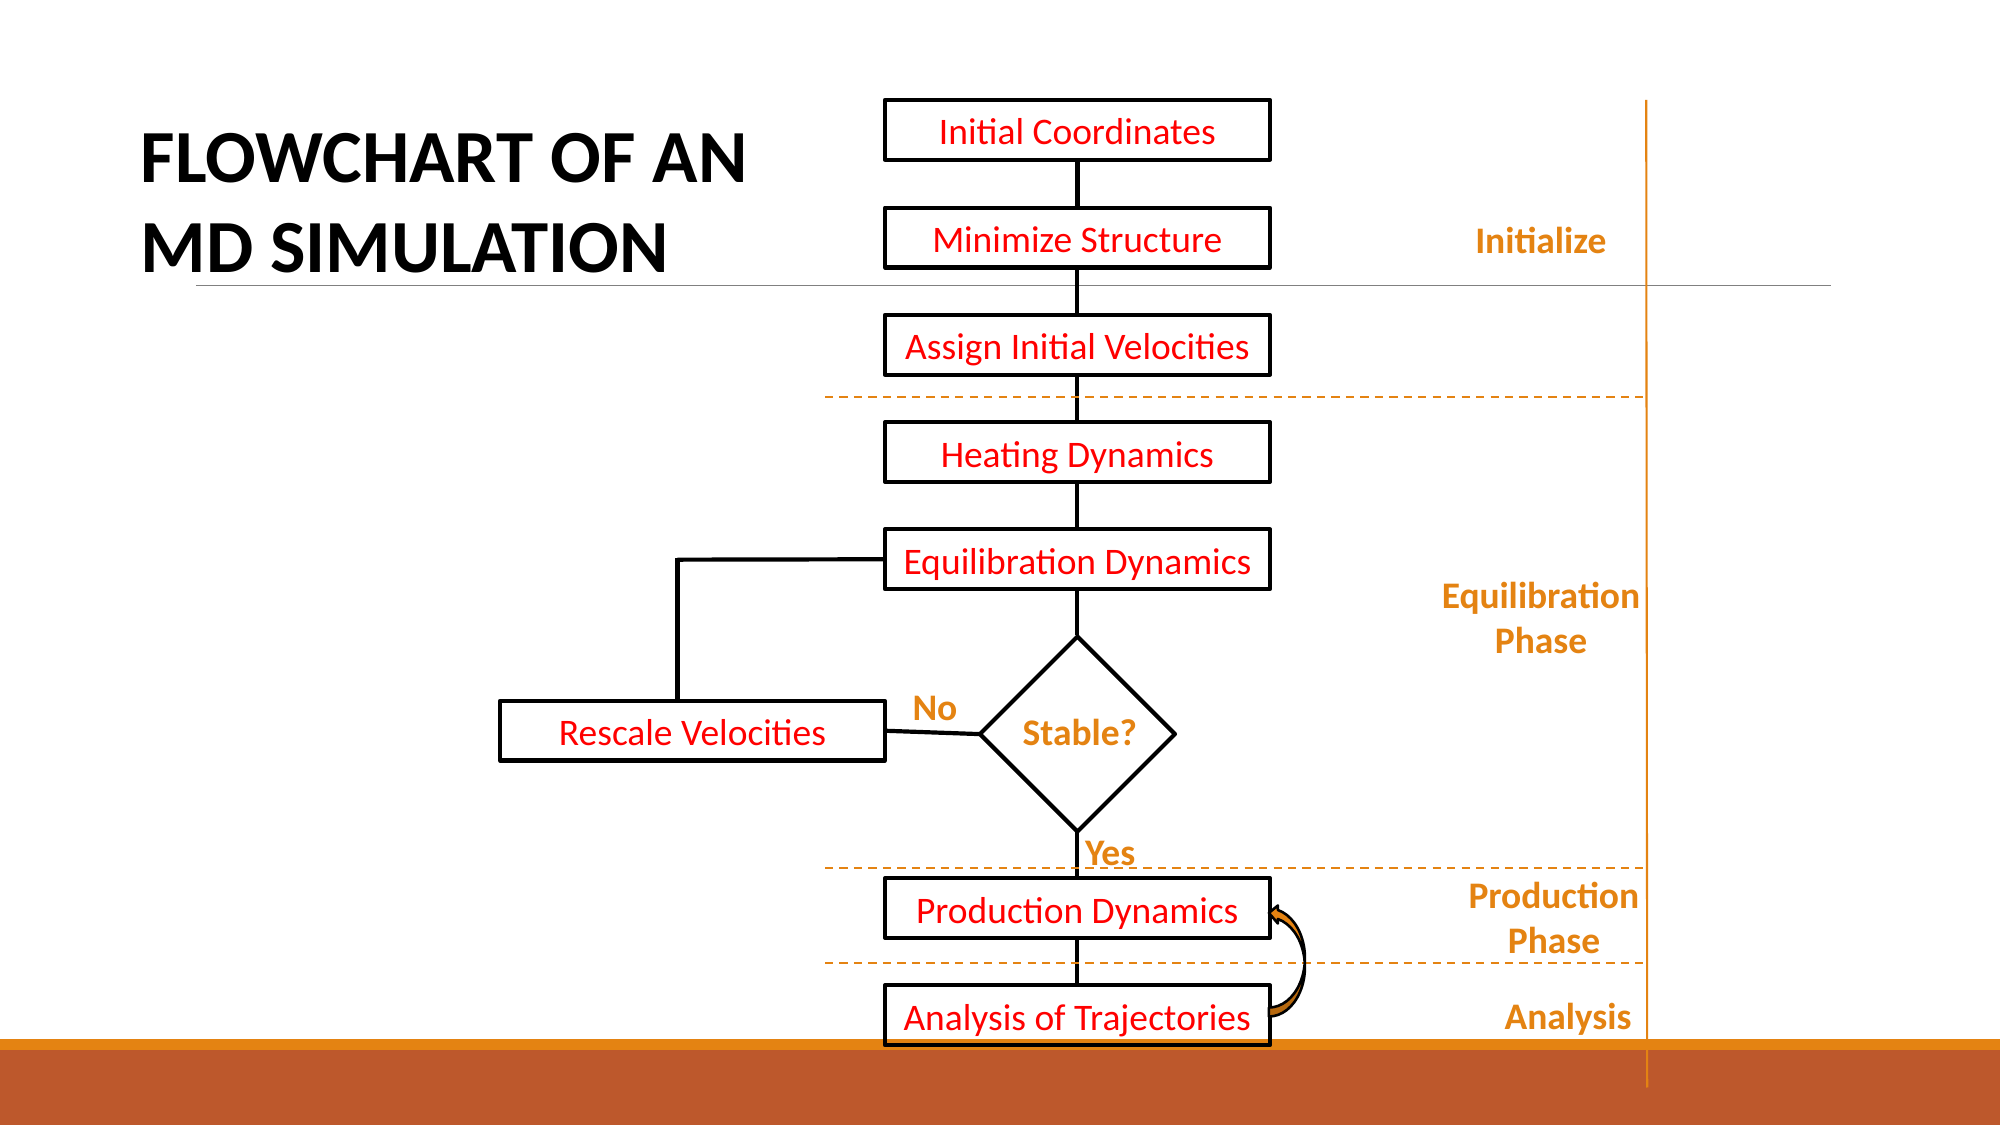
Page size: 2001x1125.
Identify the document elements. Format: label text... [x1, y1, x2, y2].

text_box Production Phase [1453, 878, 1642, 959]
text_box [984, 704, 1150, 826]
text_box No [897, 675, 973, 727]
text_box Production Dynamics [885, 878, 1270, 938]
text_box Assign Initial Velocities [885, 314, 1270, 375]
text_box [1267, 904, 1307, 959]
text_box Heating Dynamics [885, 422, 1270, 482]
text_box [1153, 710, 1176, 758]
text_box Rescale Velocities [500, 700, 885, 761]
text_box Yes [1070, 820, 1151, 864]
text_box Analysis of Trajectories [885, 985, 1270, 1046]
text_box [1267, 971, 1307, 1018]
text_box Initialize [1460, 208, 1622, 269]
text_box FLOWCHART OF AN MD SIMULATION [126, 99, 830, 295]
text_box Minimize Structure [885, 207, 1270, 268]
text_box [884, 730, 981, 735]
text_box Equilibration Dynamics [885, 529, 1270, 590]
text_box [1012, 638, 1143, 700]
text_box Initial Coordinates [885, 99, 1270, 160]
text_box Stable? [1008, 700, 1153, 761]
text_box Analysis [1489, 984, 1642, 1045]
text_box Equilibration Phase [1427, 564, 1642, 669]
